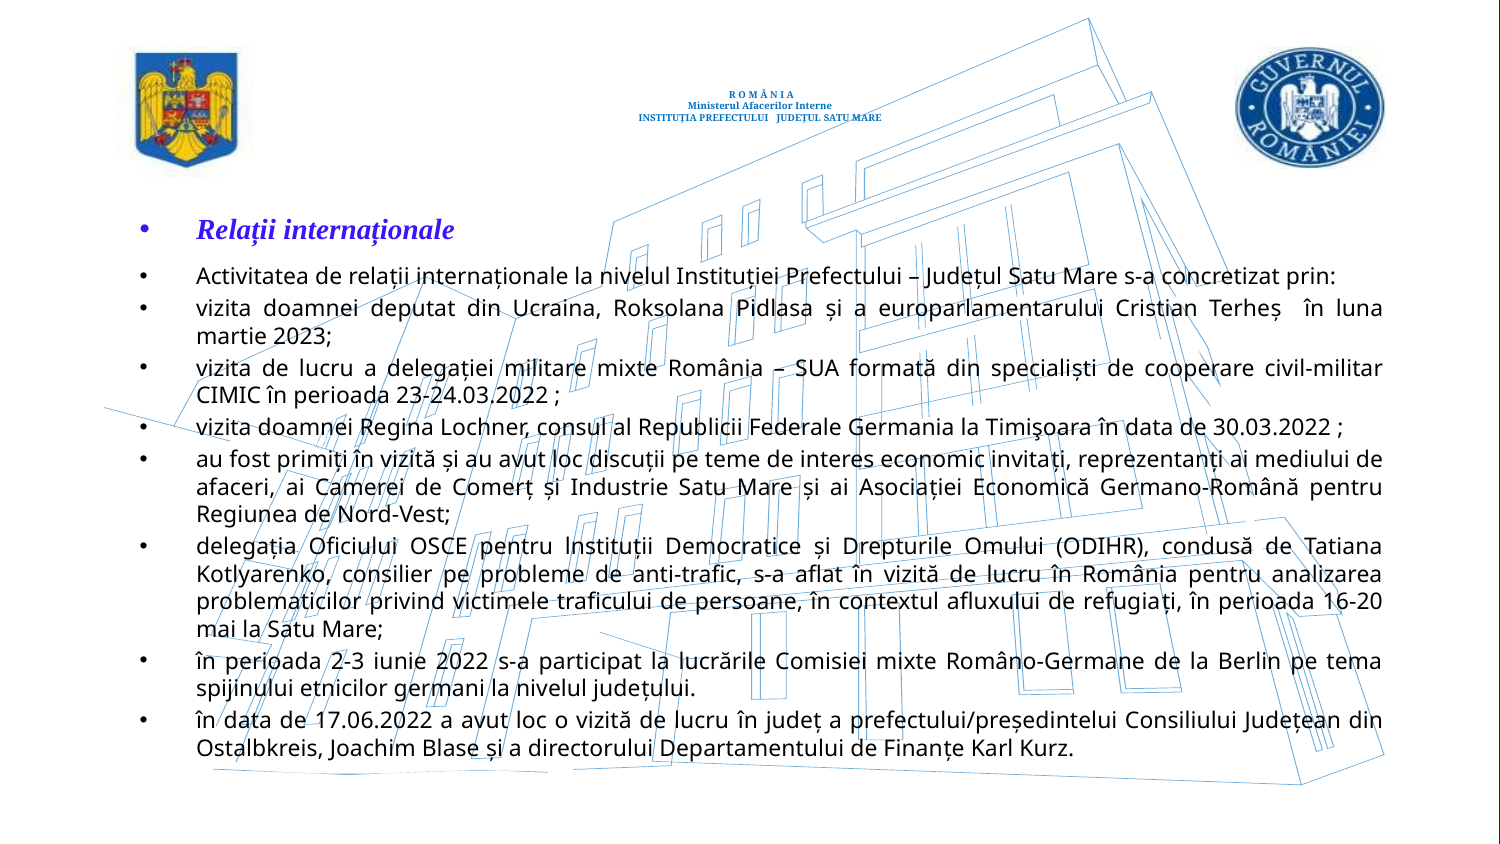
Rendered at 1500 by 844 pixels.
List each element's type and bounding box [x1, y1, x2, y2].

text_box [0, 0, 1500, 844]
